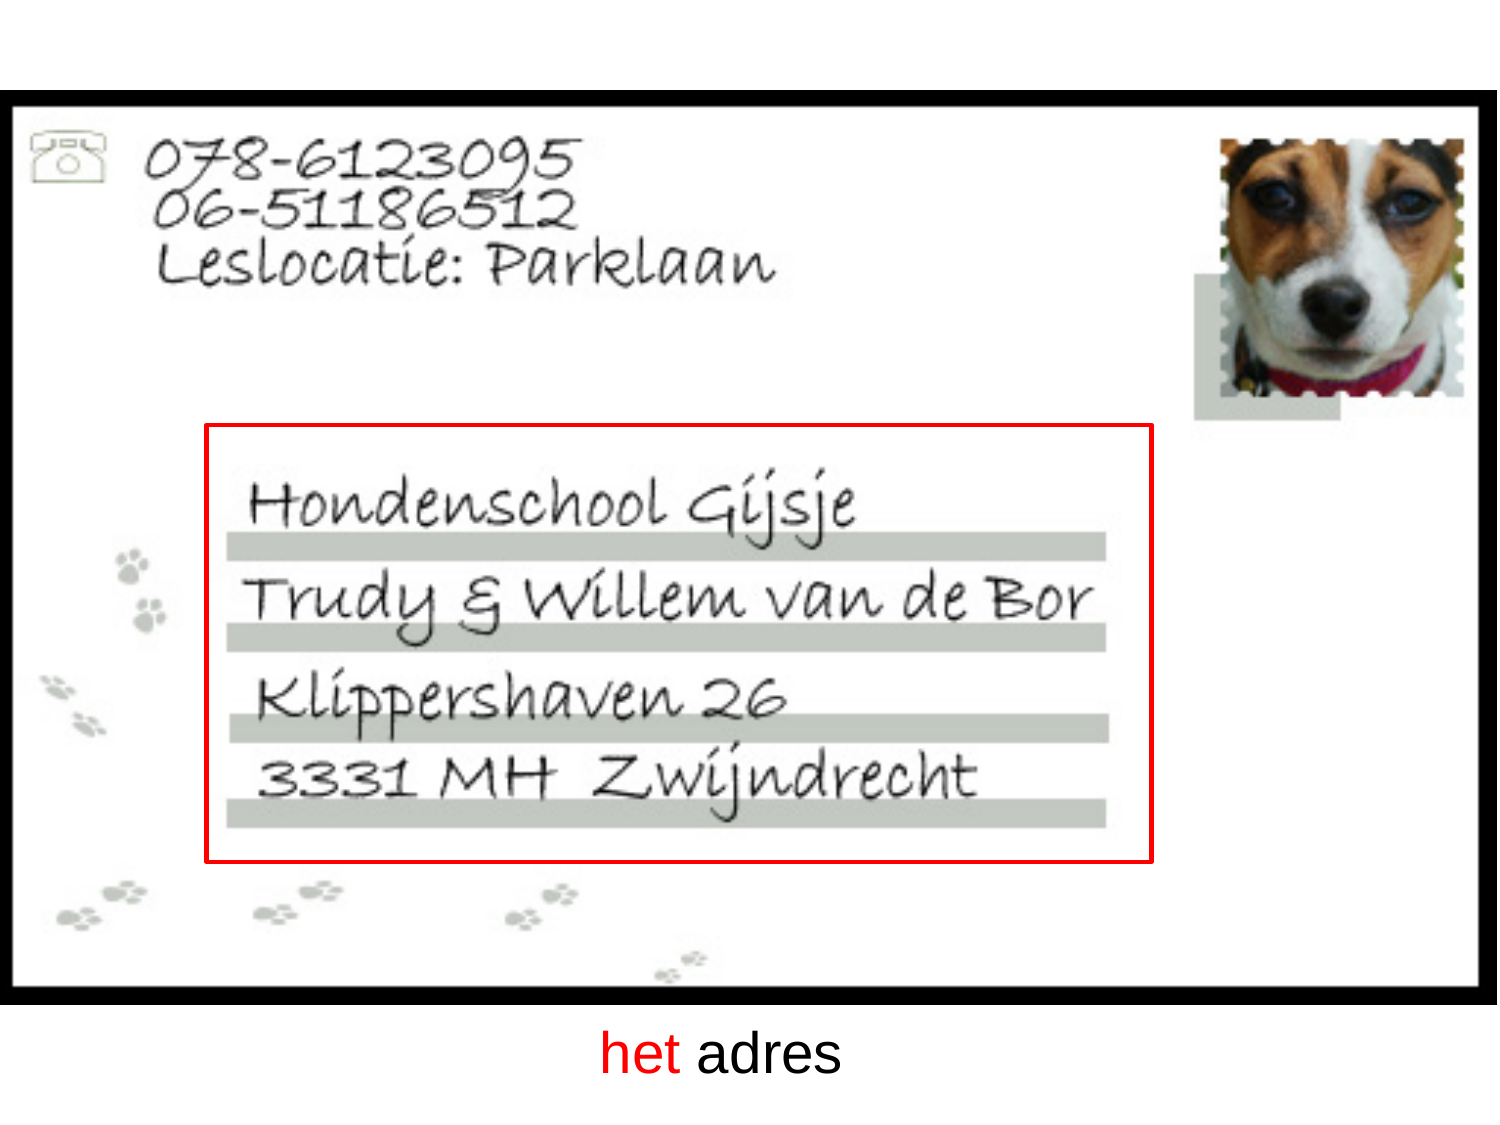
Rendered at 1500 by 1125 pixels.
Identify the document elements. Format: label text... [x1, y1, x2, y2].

text_box het adres [584, 1013, 859, 1093]
picture [0, 90, 1497, 1006]
